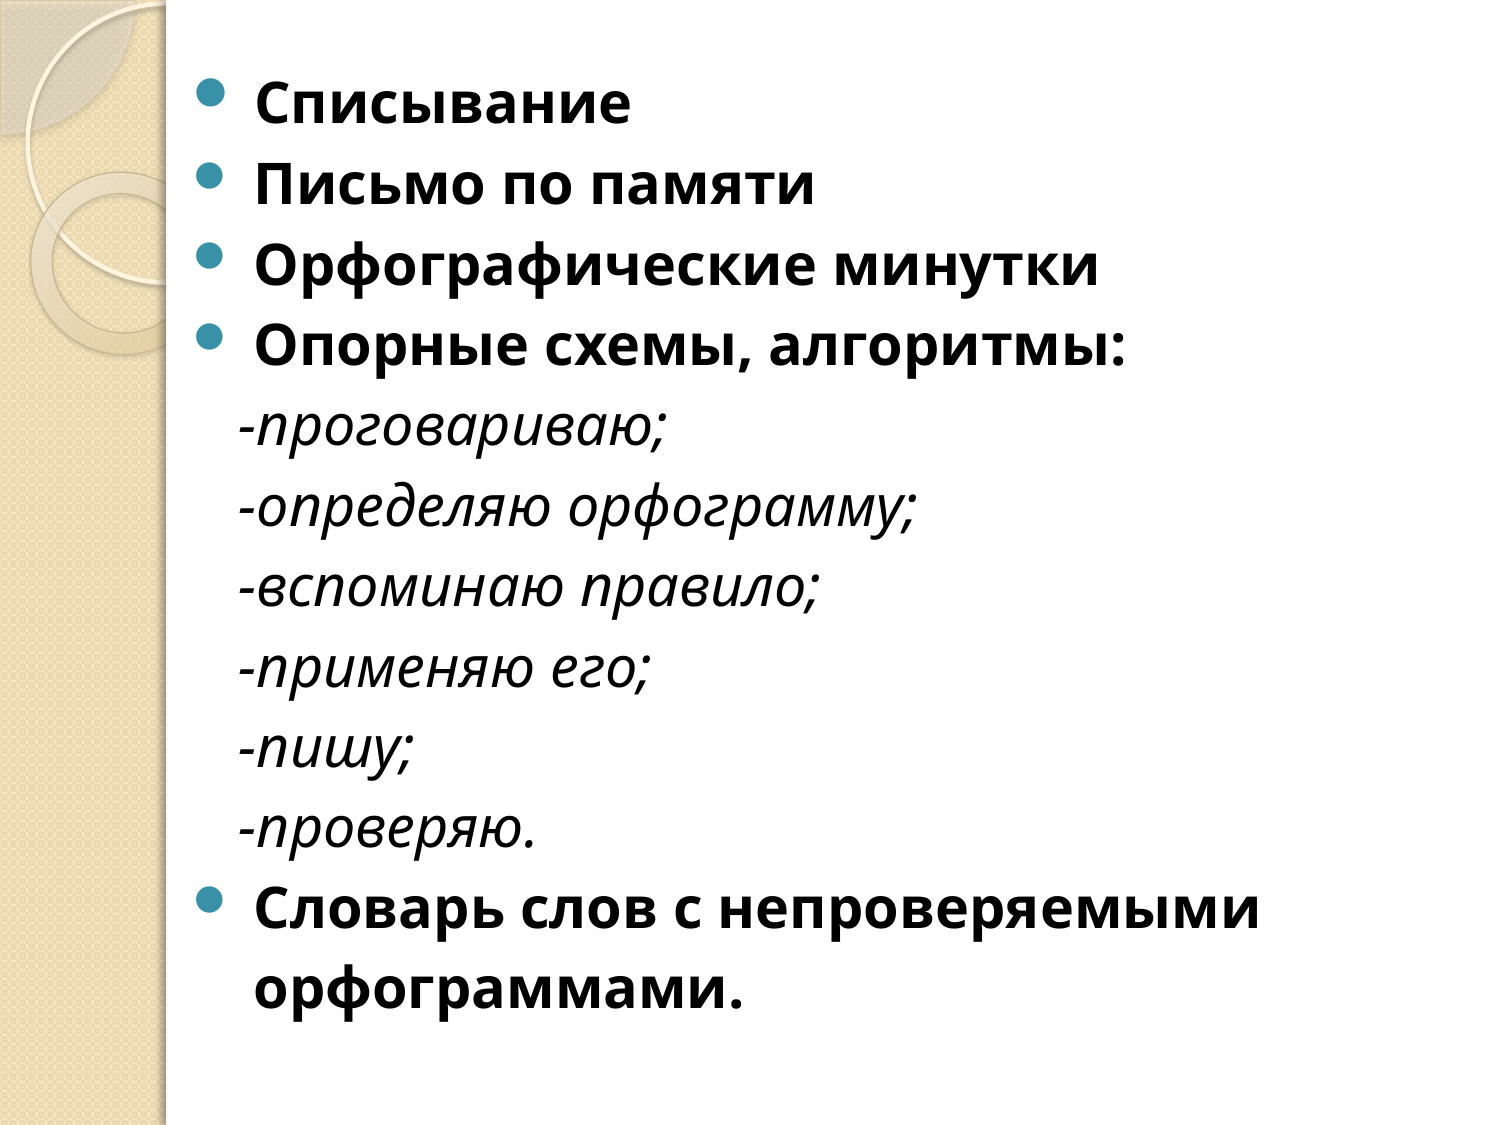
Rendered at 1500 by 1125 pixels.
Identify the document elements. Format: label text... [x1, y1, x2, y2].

list Списывание Письмо по памяти Орфографические минутки Опорные схемы, алгоритмы: -проговариваю; -определяю орфограмму; -вспоминаю правило; -применяю его; -пишу; -проверяю. Словарь слов с непроверяемыми орфограммами. [164, 54, 1427, 1035]
